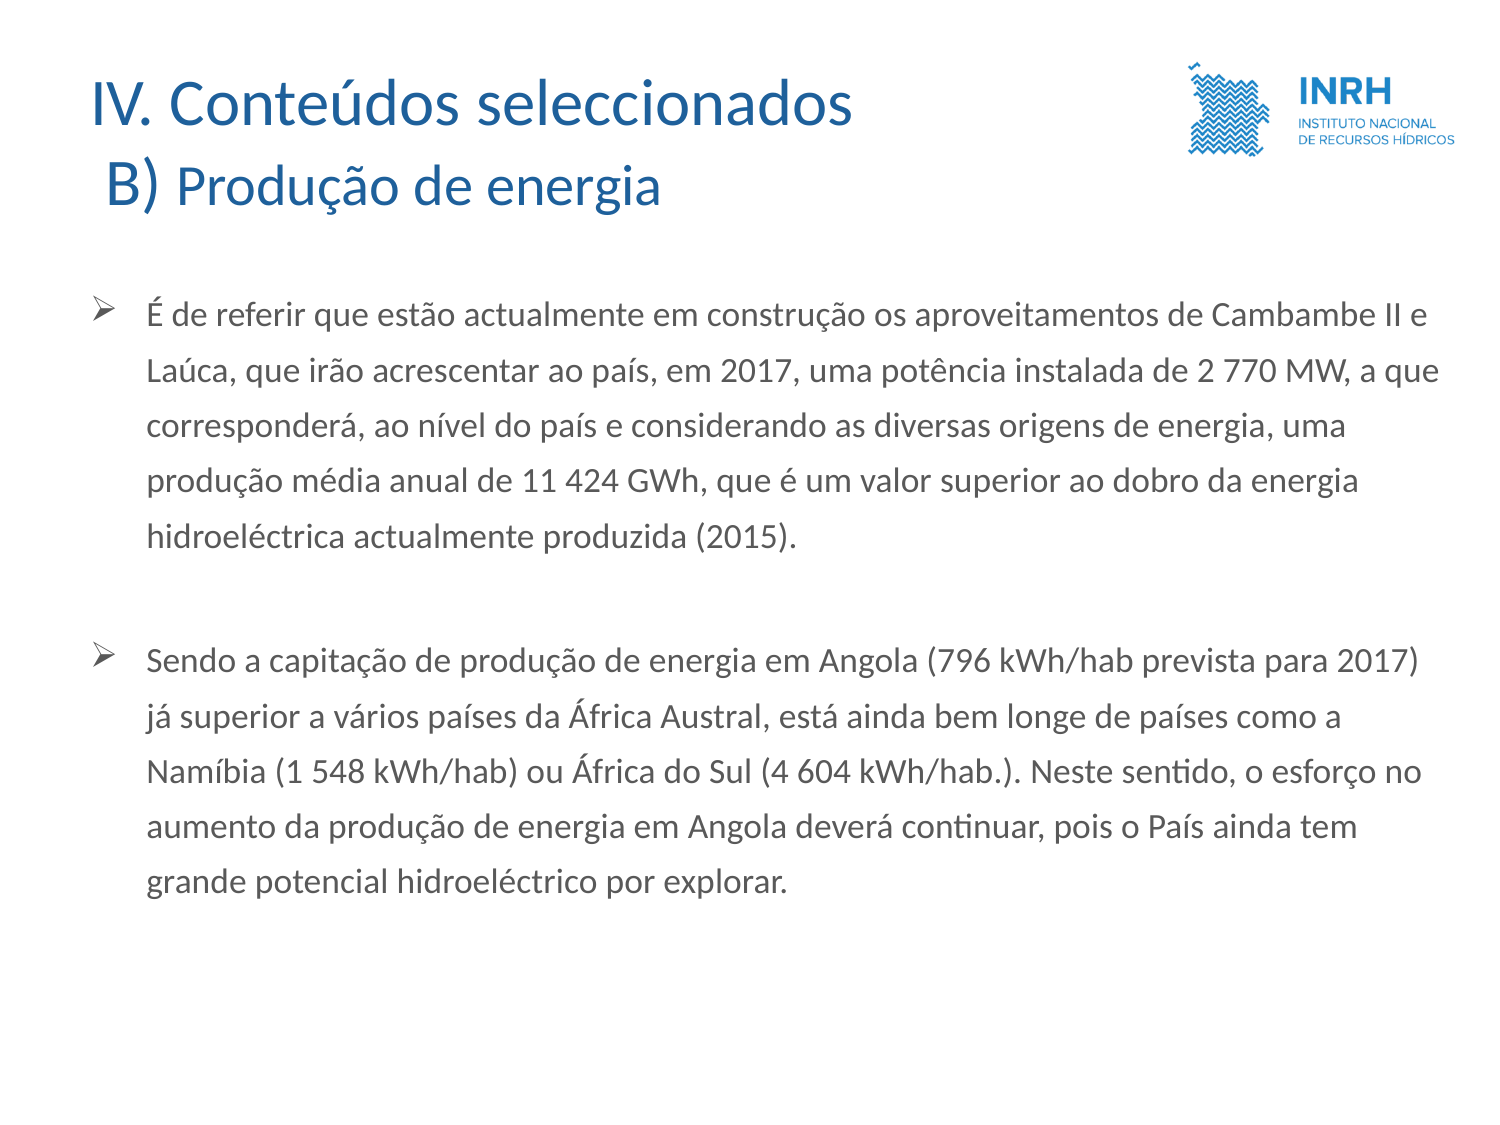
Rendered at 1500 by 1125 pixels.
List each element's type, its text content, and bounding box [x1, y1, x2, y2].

text_box IV. Conteúdos seleccionados B) Produção de energia [75, 45, 1270, 233]
picture [1270, 54, 1459, 160]
text_box É de referir que estão actualmente em construção os aproveitamentos de Cambambe II e Laúca, que irão acrescentar ao país, em 2017, uma potência instalada de 2 770 MW, a que corresponderá, ao nível do país e considerando as diversas origens de energia, uma produção média anual de 11 424 GWh, que é um valor superior ao dobro da energia hidroeléctrica actualmente produzida (2015). Sendo a capitação de produção de energia em Angola (796 kWh/hab prevista para 2017) já superior a vários países da África Austral, está ainda bem longe de países como a Namíbia (1 548 kWh/hab) ou África do Sul (4 604 kWh/hab.). Neste sentido, o esforço no aumento da produção de energia em Angola deverá continuar, pois o País ainda tem grande potencial hidroeléctrico por explorar. [75, 221, 1461, 965]
